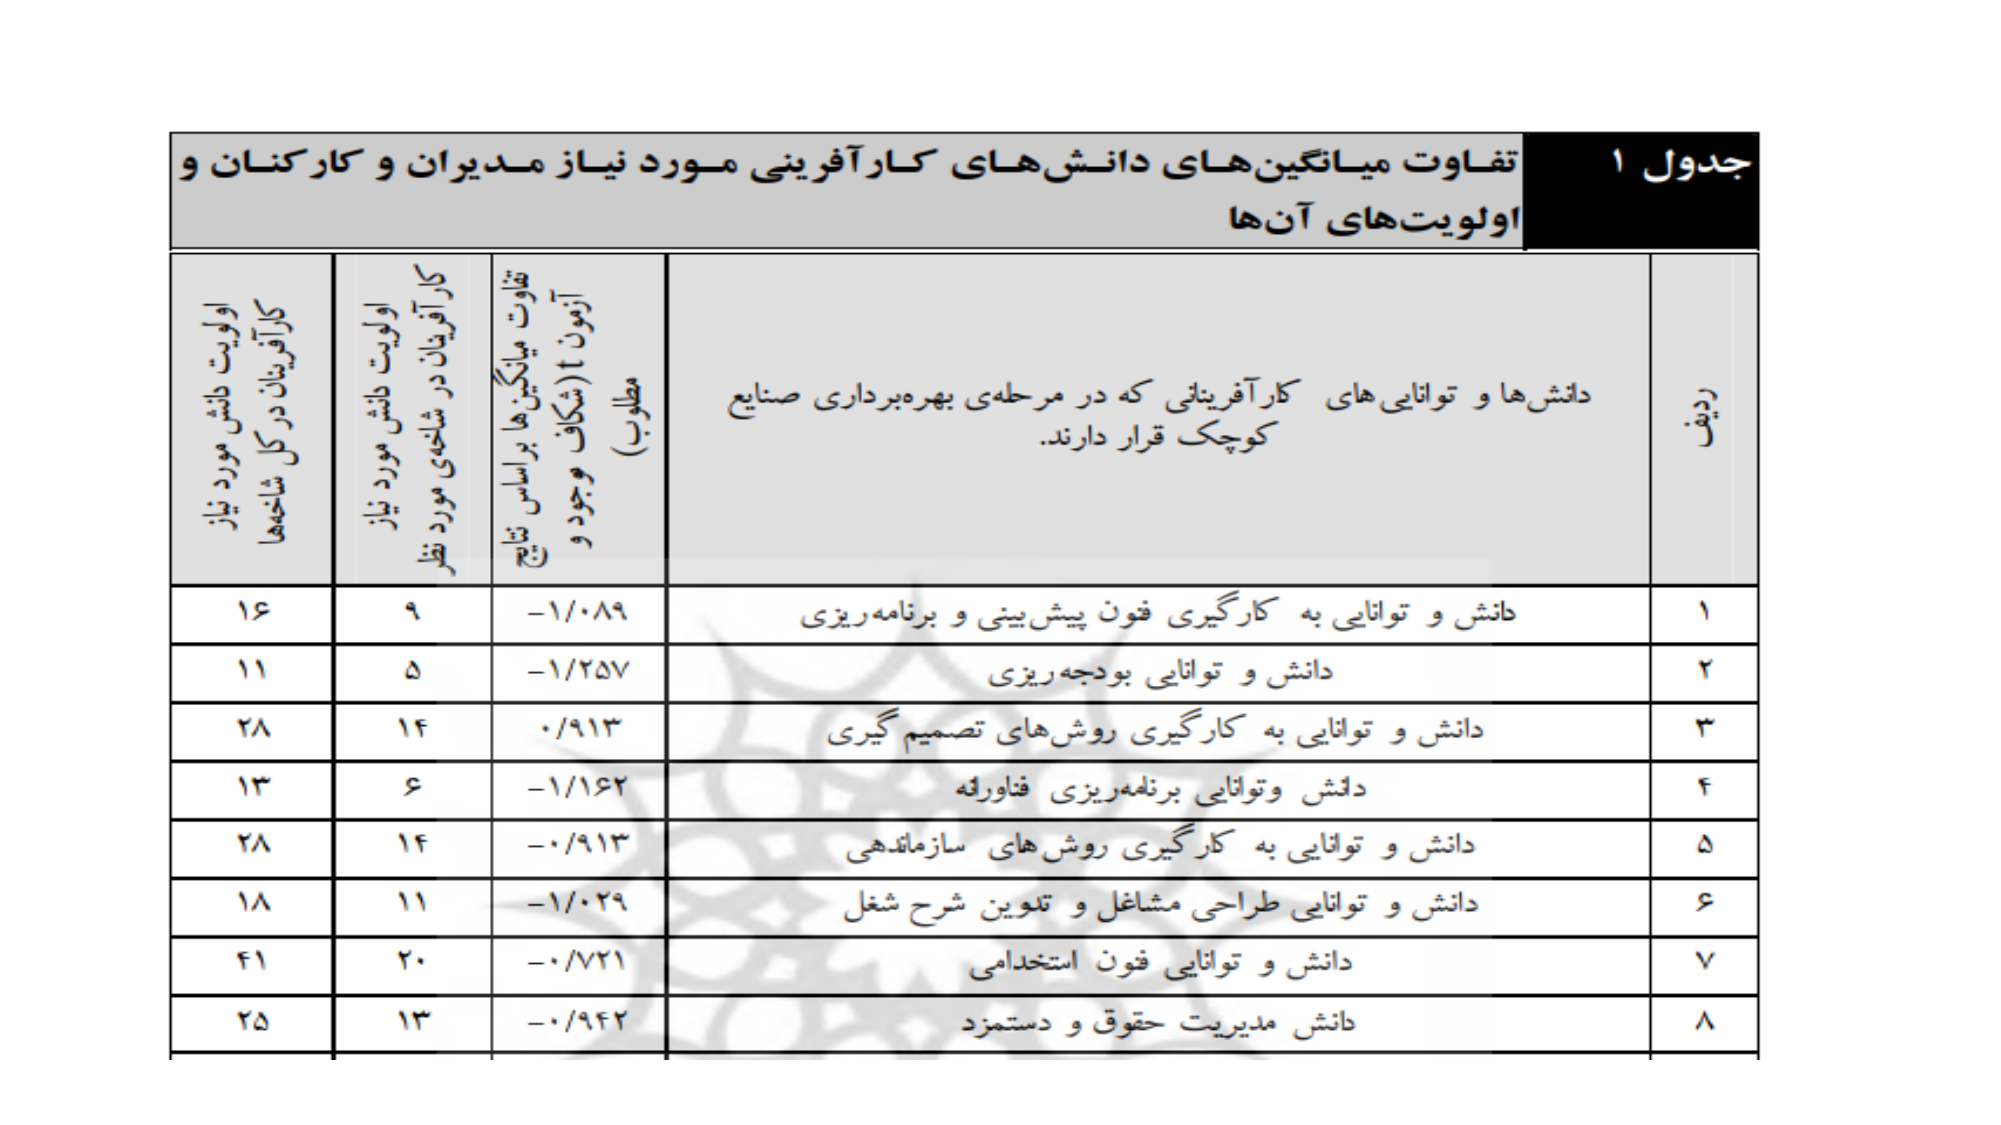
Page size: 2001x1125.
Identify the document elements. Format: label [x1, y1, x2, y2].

list [156, 114, 1779, 1060]
